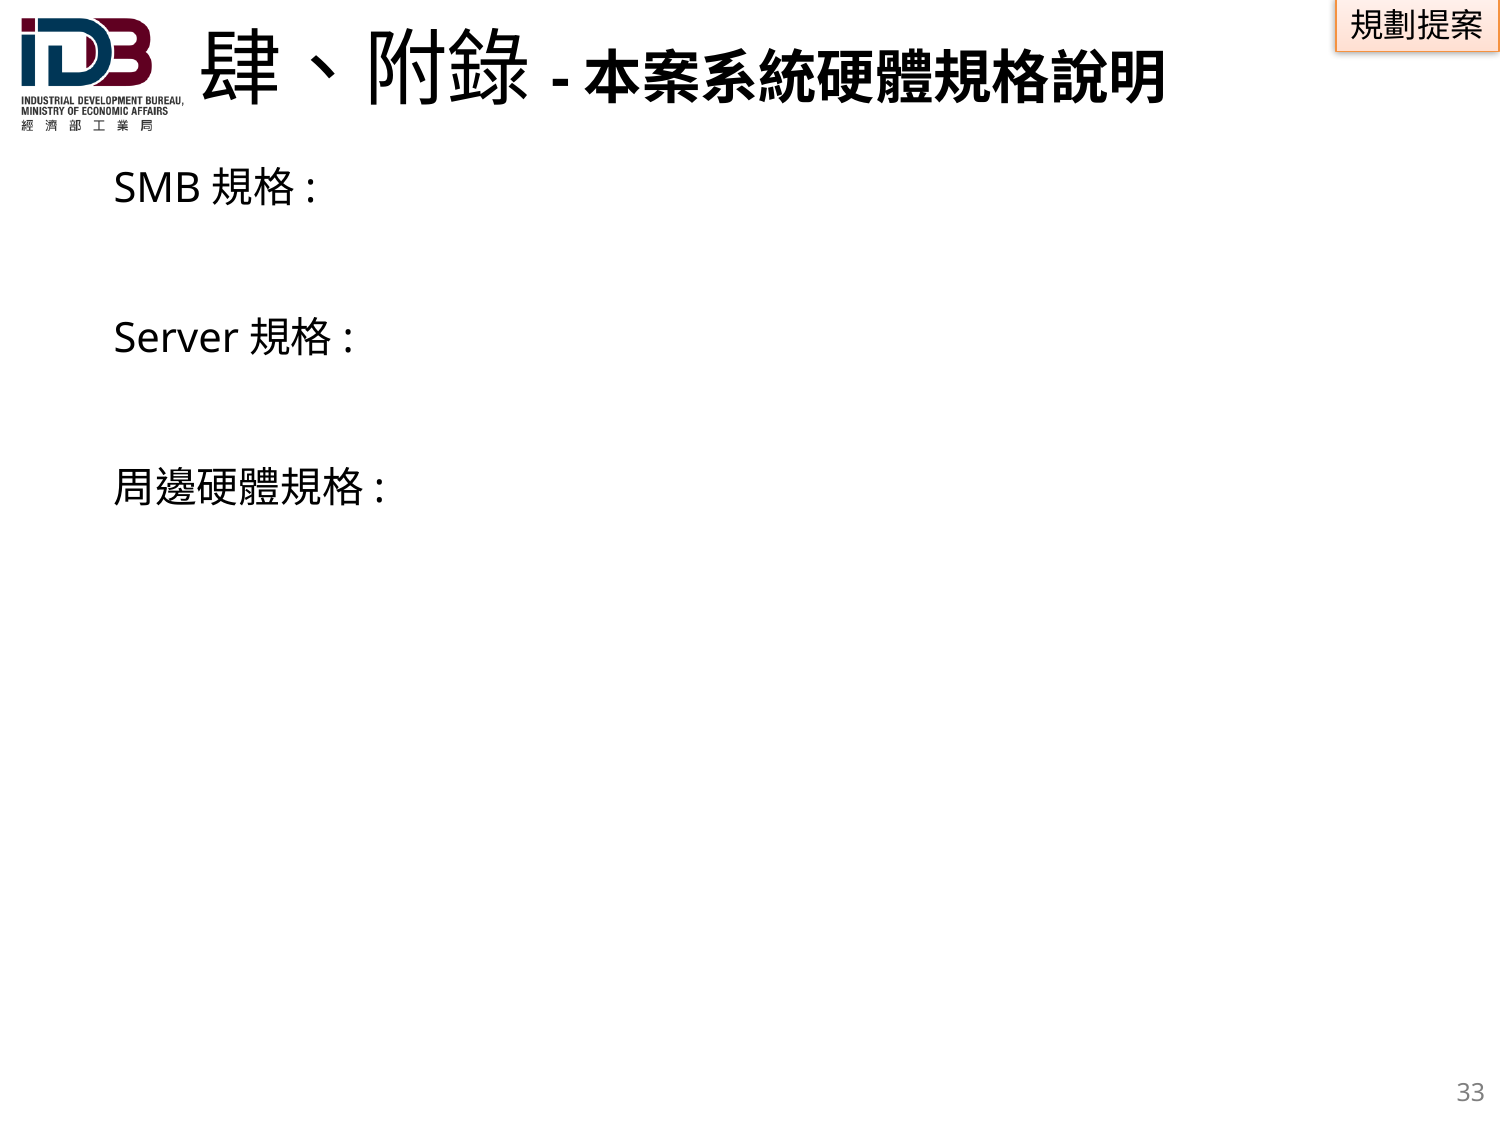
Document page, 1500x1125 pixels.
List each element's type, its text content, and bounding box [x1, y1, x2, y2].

text_box 肆、附錄-本案系統硬體規格說明 [183, 7, 1188, 110]
slide_number 32 [1387, 1073, 1500, 1123]
text_box SMB規格: Server規格: 周邊硬體規格: [39, 153, 1044, 519]
picture [0, 0, 219, 157]
